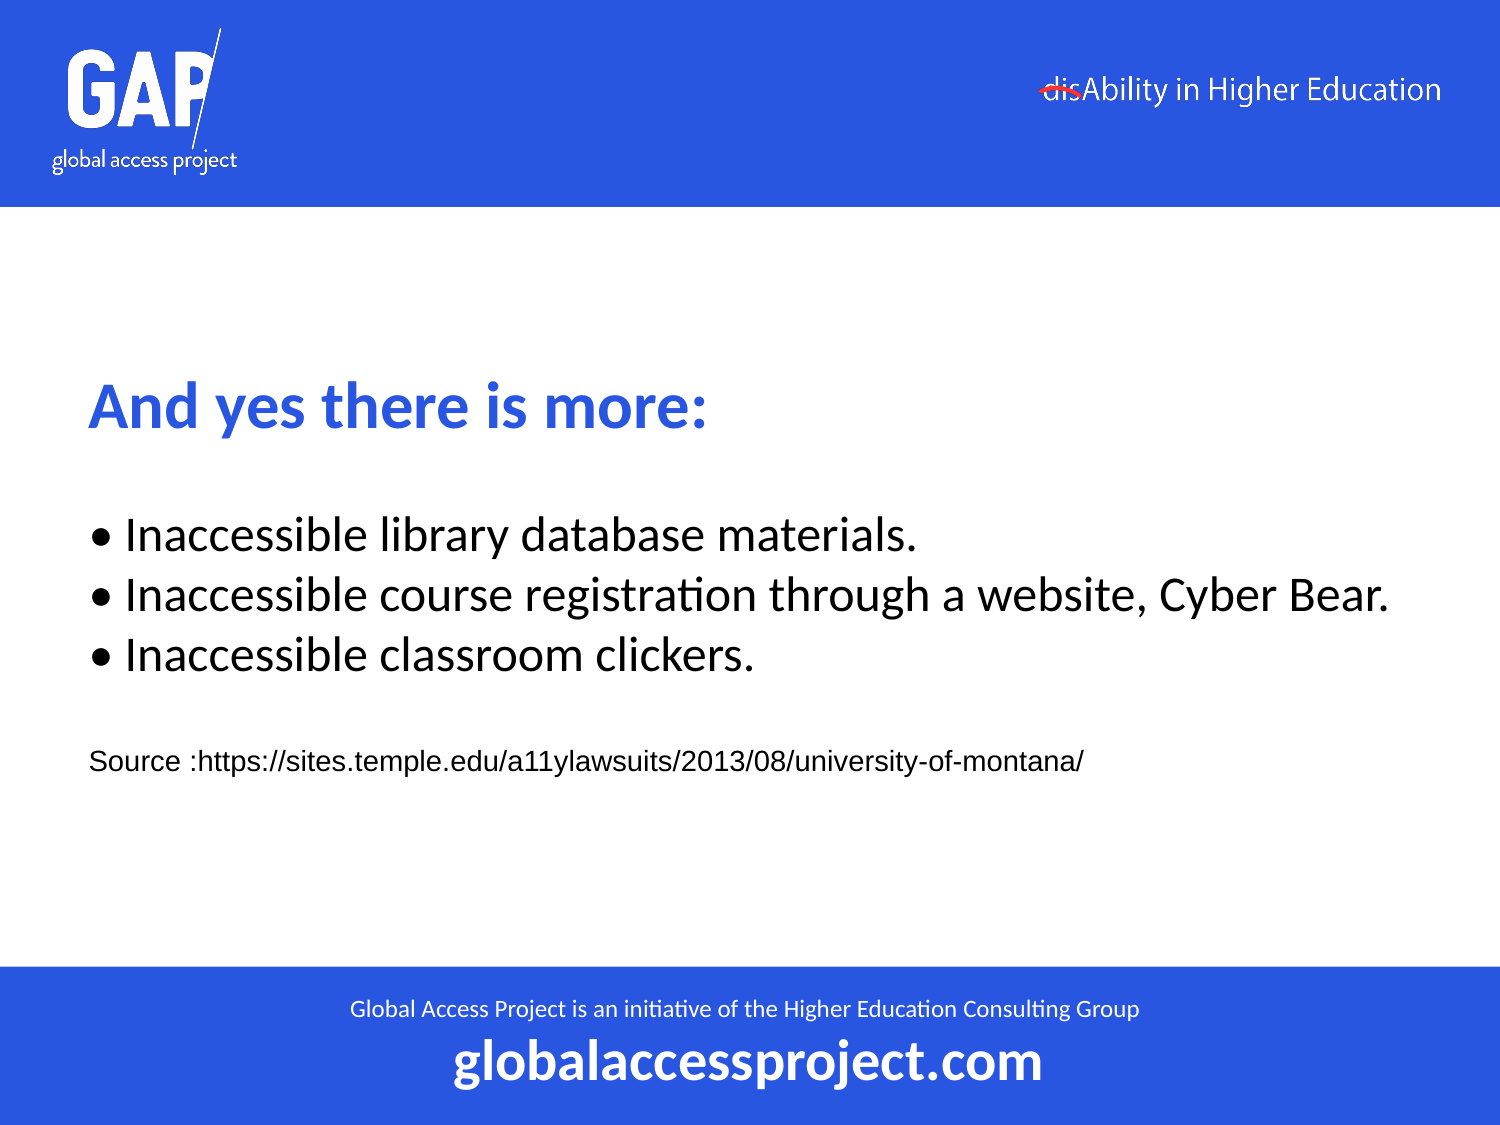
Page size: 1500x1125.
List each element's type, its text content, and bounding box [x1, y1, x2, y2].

text_box Global Access Project is an initiative of the Higher Education Consulting Group globalaccessproject.com [52, 985, 1446, 1102]
picture [1039, 76, 1441, 108]
picture [52, 28, 237, 175]
title And yes there is more: • Inaccessible library database materials. • Inaccessible course registration through a website, Cyber Bear. • Inaccessible classroom clickers. Source :https://sites.temple.edu/a11ylawsuits/2013/08/university-of-montana/ [0, 207, 1500, 967]
